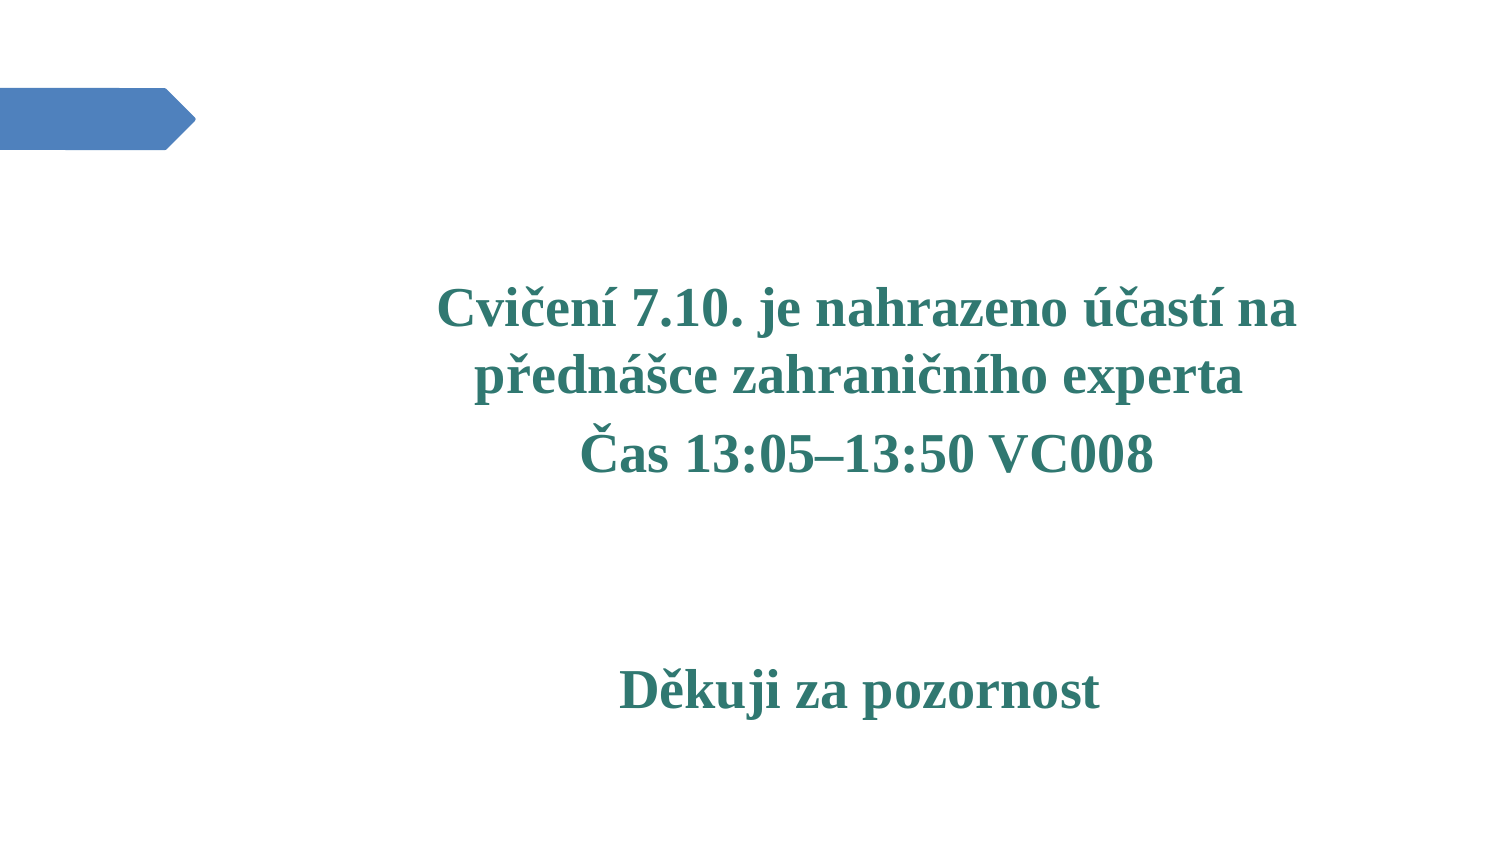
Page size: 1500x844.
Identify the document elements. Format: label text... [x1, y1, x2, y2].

list Cvičení 7.10. je nahrazeno účastí na přednášce zahraničního experta Čas 13:05–13:50 VC008 Děkuji za pozornost [318, 262, 1416, 728]
